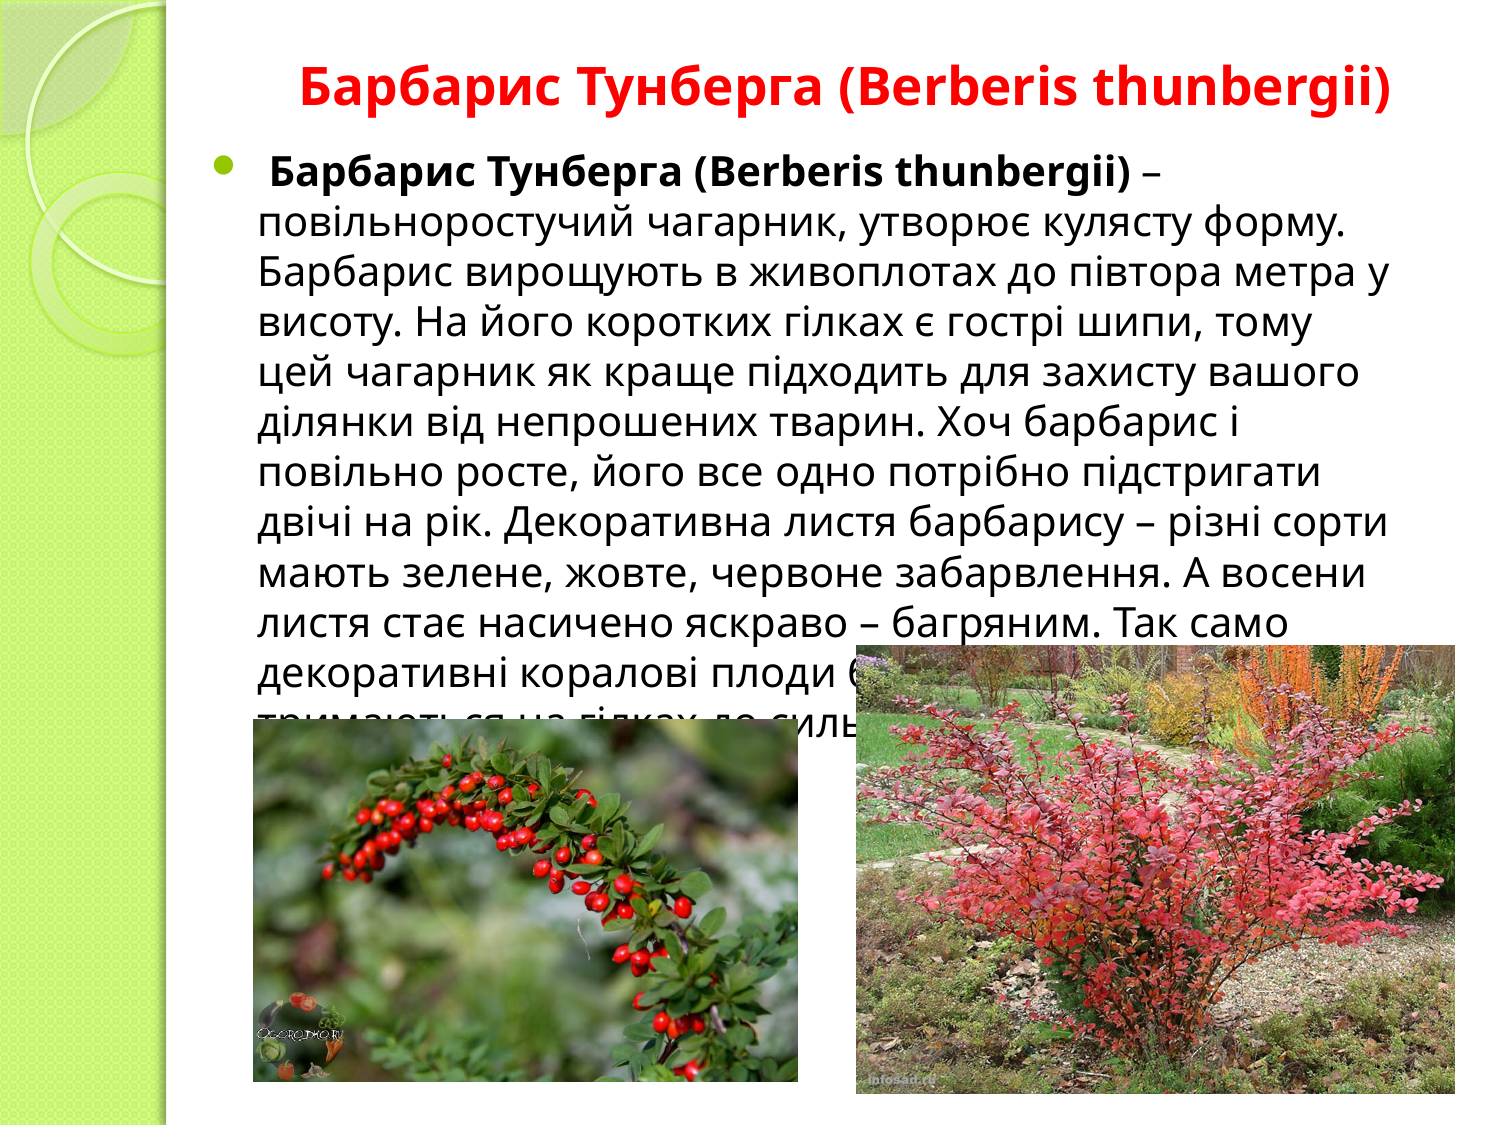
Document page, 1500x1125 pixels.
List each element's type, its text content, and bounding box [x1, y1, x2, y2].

title Барбарис Тунберга (Berberis thunbergii) [230, 19, 1461, 150]
list Барбарис Тунберга (Berberis thunbergii) – повільноростучий чагарник, утворює кулясту форму. Барбарис вирощують в живоплотах до півтора метра у висоту. На його коротких гілках є гострі шипи, тому цей чагарник як краще підходить для захисту вашого ділянки від непрошених тварин. Хоч барбарис і повільно росте, його все одно потрібно підстригати двічі на рік. Декоративна листя барбарису – різні сорти мають зелене, жовте, червоне забарвлення. А восени листя стає насичено яскраво – багряним. Так само декоративні коралові плоди барбарису, які тримаються на гілках до сильних морозів. [183, 137, 1413, 925]
picture [855, 644, 1455, 1095]
picture [253, 719, 798, 1082]
